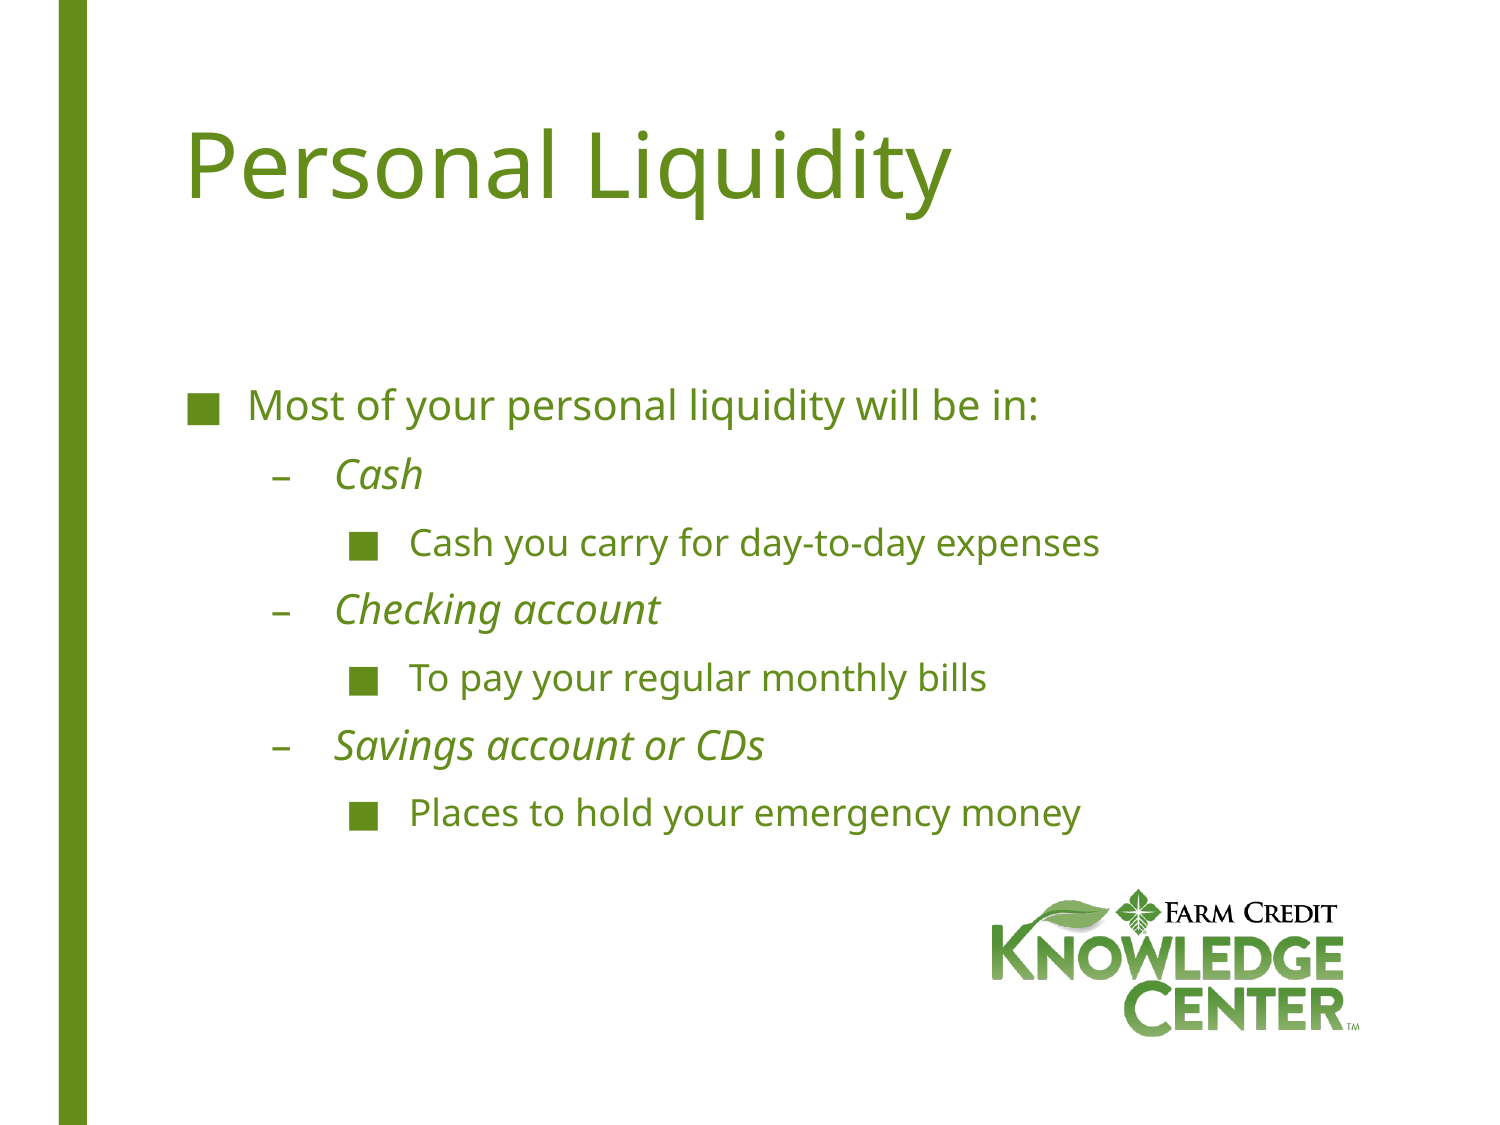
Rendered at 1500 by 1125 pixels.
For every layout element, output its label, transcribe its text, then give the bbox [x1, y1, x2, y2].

title Personal Liquidity [168, 112, 1351, 357]
list Most of your personal liquidity will be in: Cash Cash you carry for day-to-day expenses Checking account To pay your regular monthly bills Savings account or CDs Places to hold your emergency money [168, 375, 1351, 963]
picture [990, 887, 1362, 1038]
